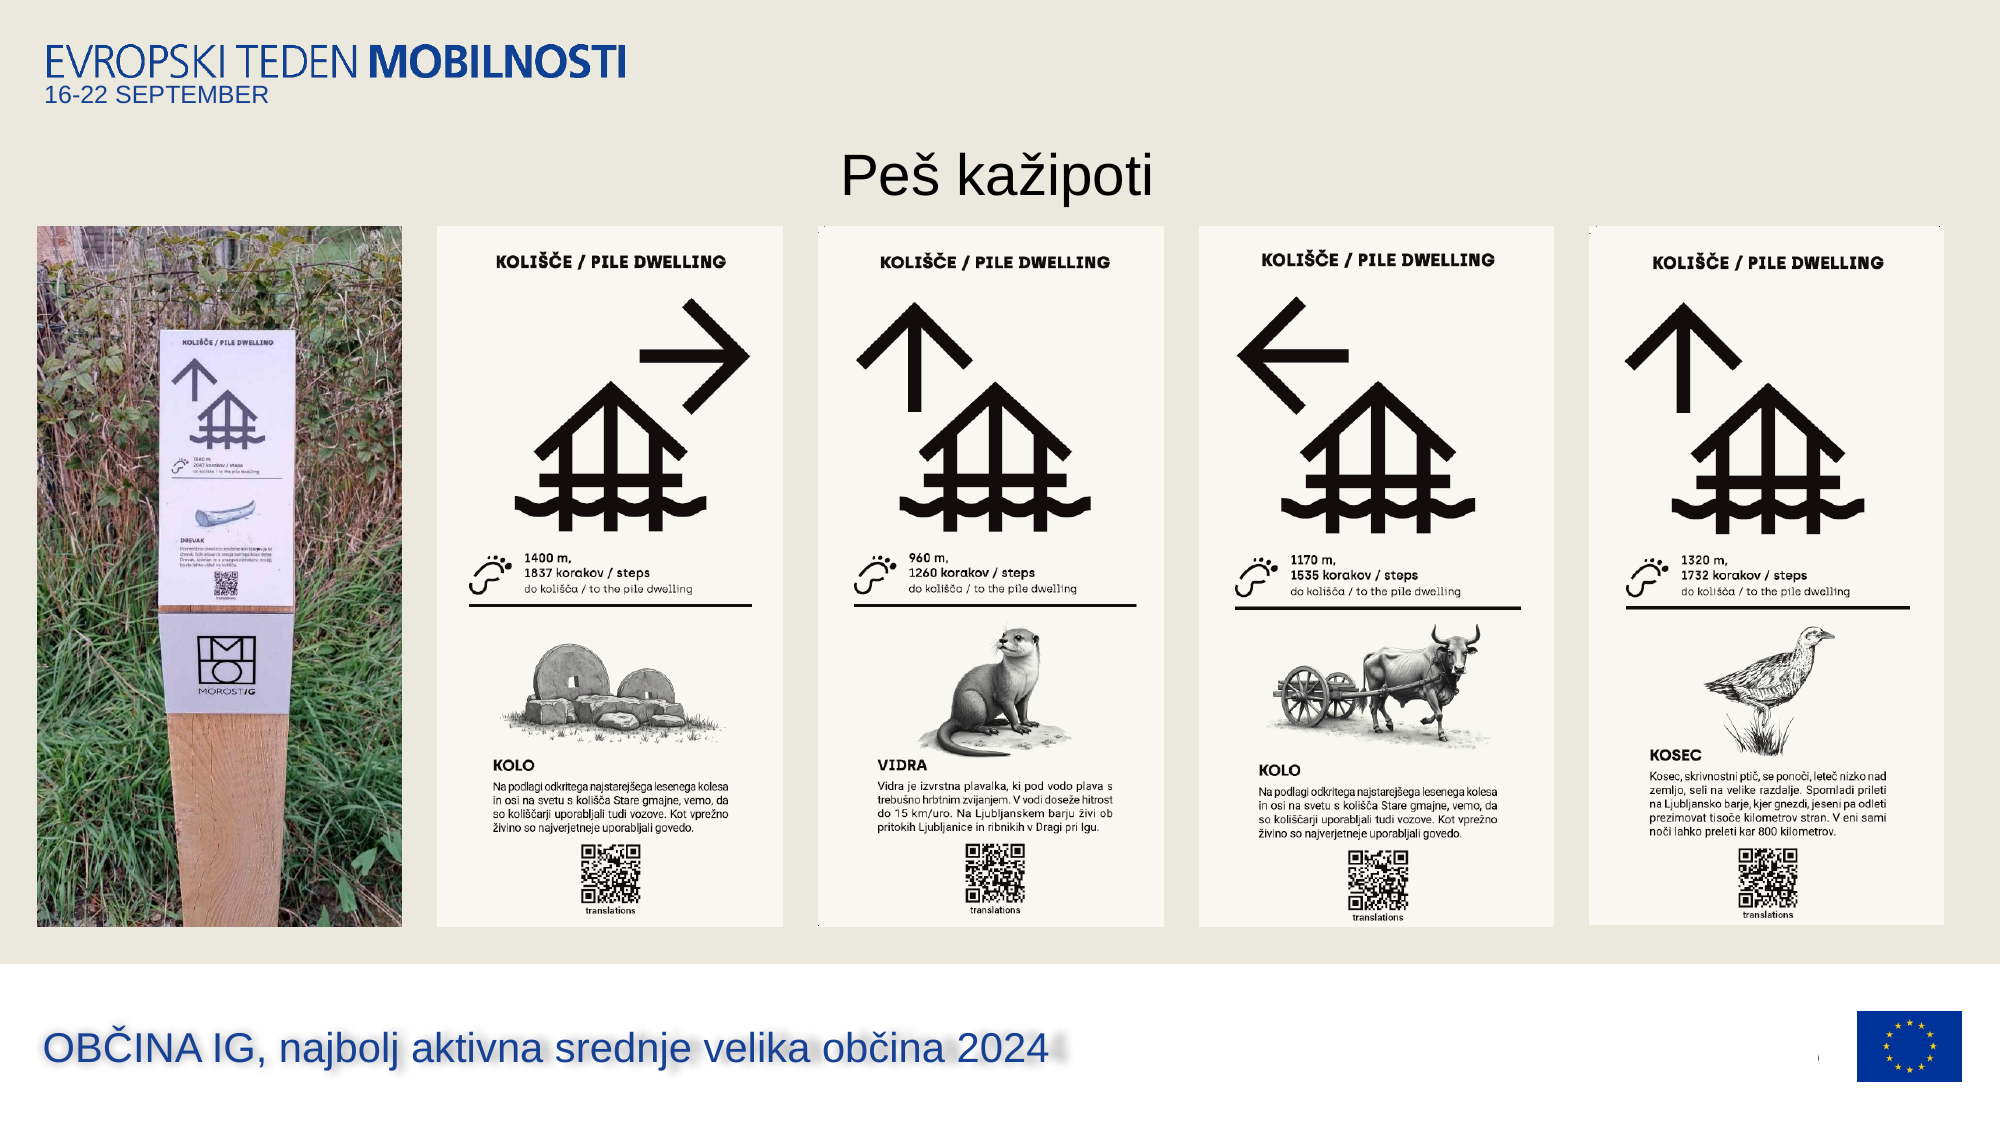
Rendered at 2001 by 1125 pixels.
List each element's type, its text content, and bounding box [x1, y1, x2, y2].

picture [437, 226, 783, 927]
text_box OBČINA IG, najbolj aktivna srednje velika občina 2024 [27, 1013, 1066, 1079]
picture [47, 44, 625, 78]
picture [1857, 1011, 1962, 1082]
picture [1199, 226, 1554, 927]
picture [1589, 226, 1945, 925]
picture [37, 226, 402, 927]
picture [818, 226, 1164, 927]
list Peš kažipoti [45, 129, 1950, 207]
